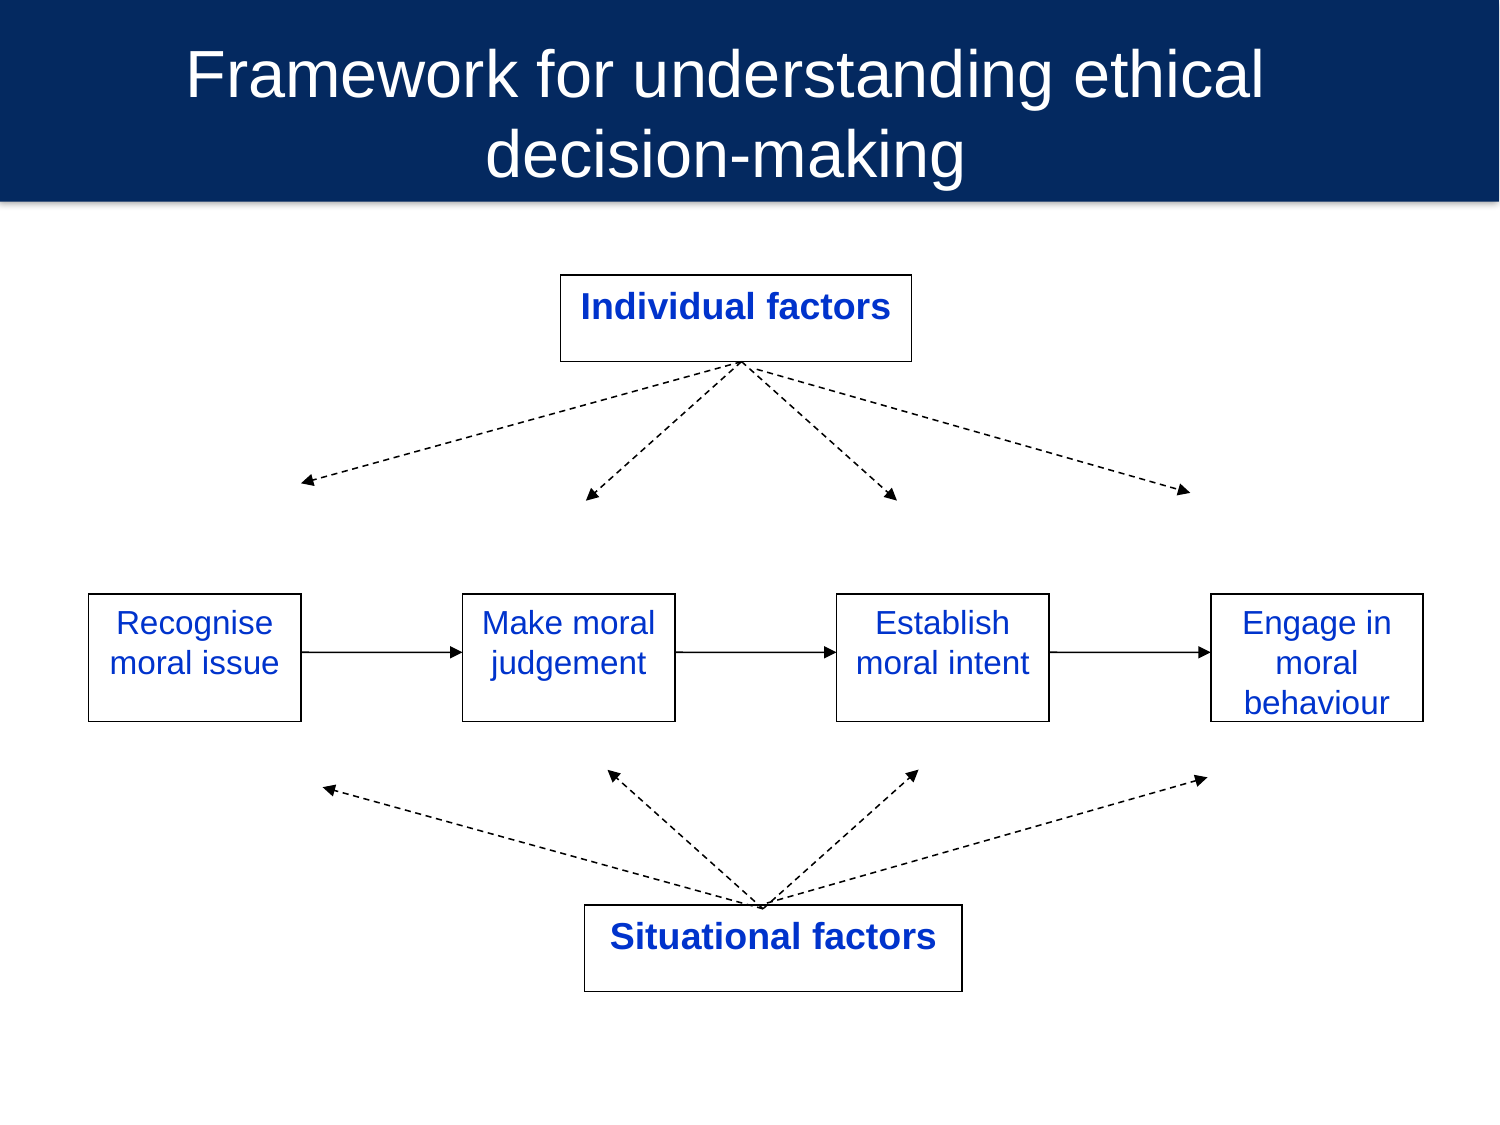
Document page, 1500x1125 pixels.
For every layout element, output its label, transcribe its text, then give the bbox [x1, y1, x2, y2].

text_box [88, 274, 1424, 992]
title Framework for understanding ethical decision-making [88, 23, 1364, 161]
